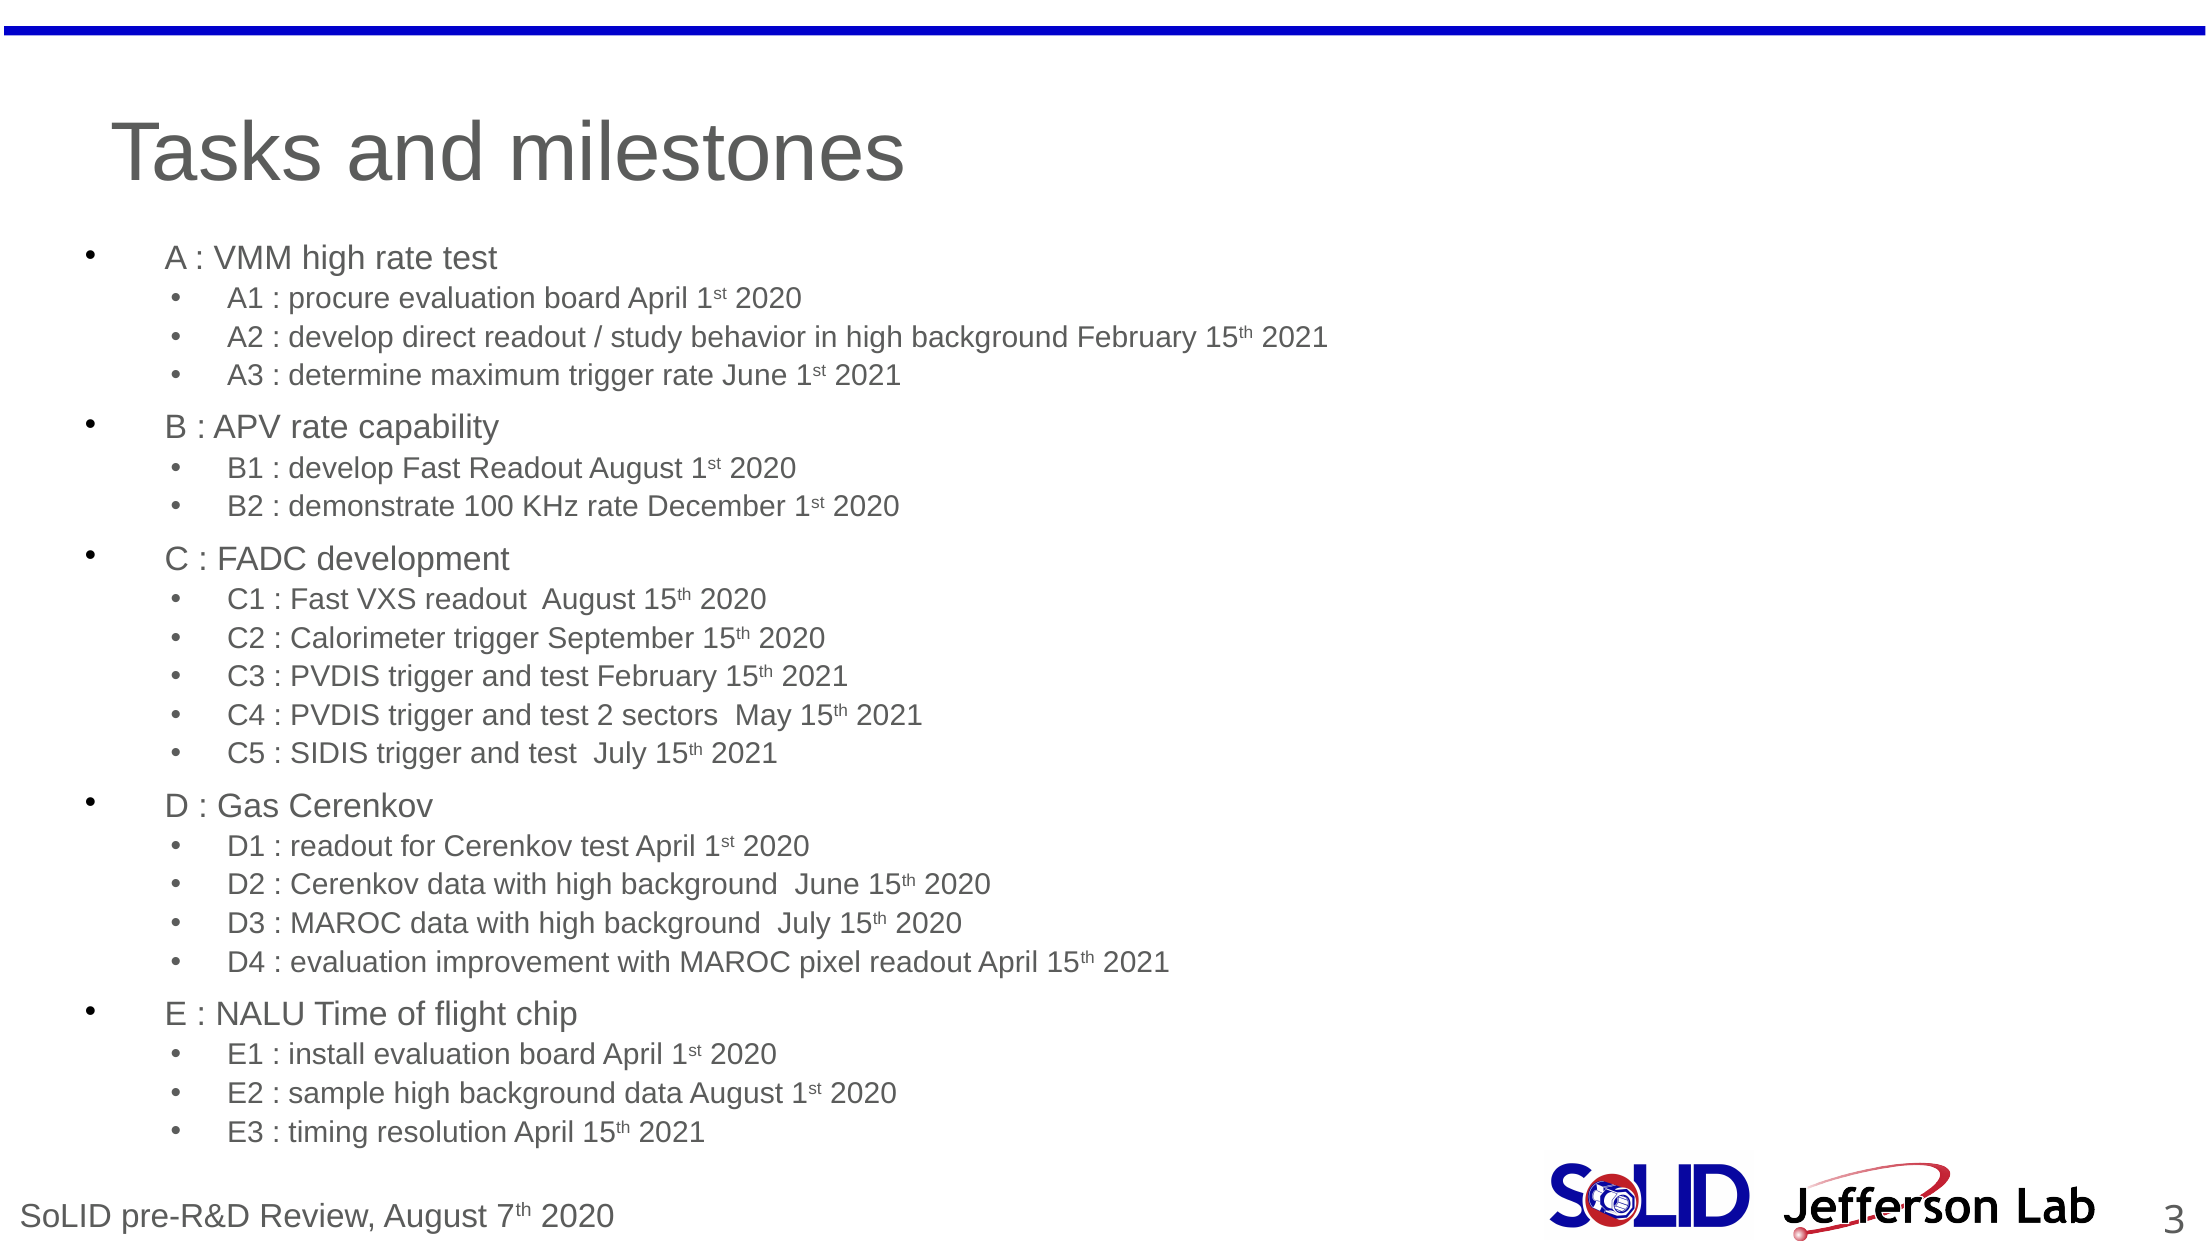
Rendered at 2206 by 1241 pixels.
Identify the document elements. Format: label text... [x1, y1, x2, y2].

subtitle A : VMM high rate test A1 : procure evaluation board April 1st 2020 A2 : develop direct readout / study behavior in high background February 15th 2021 A3 : determine maximum trigger rate June 1st 2021 B : APV rate capability B1 : develop Fast Readout August 1st 2020 B2 : demonstrate 100 KHz rate December 1st 2020 C : FADC development C1 : Fast VXS readout August 15th 2020 C2 : Calorimeter trigger September 15th 2020 C3 : PVDIS trigger and test February 15th 2021 C4 : PVDIS trigger and test 2 sectors May 15th 2021 C5 : SIDIS trigger and test July 15th 2021 D : Gas Cerenkov D1 : readout for Cerenkov test April 1st 2020 D2 : Cerenkov data with high background June 15th 2020 D3 : MAROC data with high background July 15th 2020 D4 : evaluation improvement with MAROC pixel readout April 15th 2021 E : NALU Time of flight chip E1 : install evaluation board April 1st 2020 E2 : sample high background data August 1st 2020 E3 : timing resolution April 15th 2021 [58, 240, 2177, 1168]
picture [1544, 1168, 1754, 1240]
title Tasks and milestones [110, 49, 2095, 240]
picture [1780, 1168, 2115, 1241]
